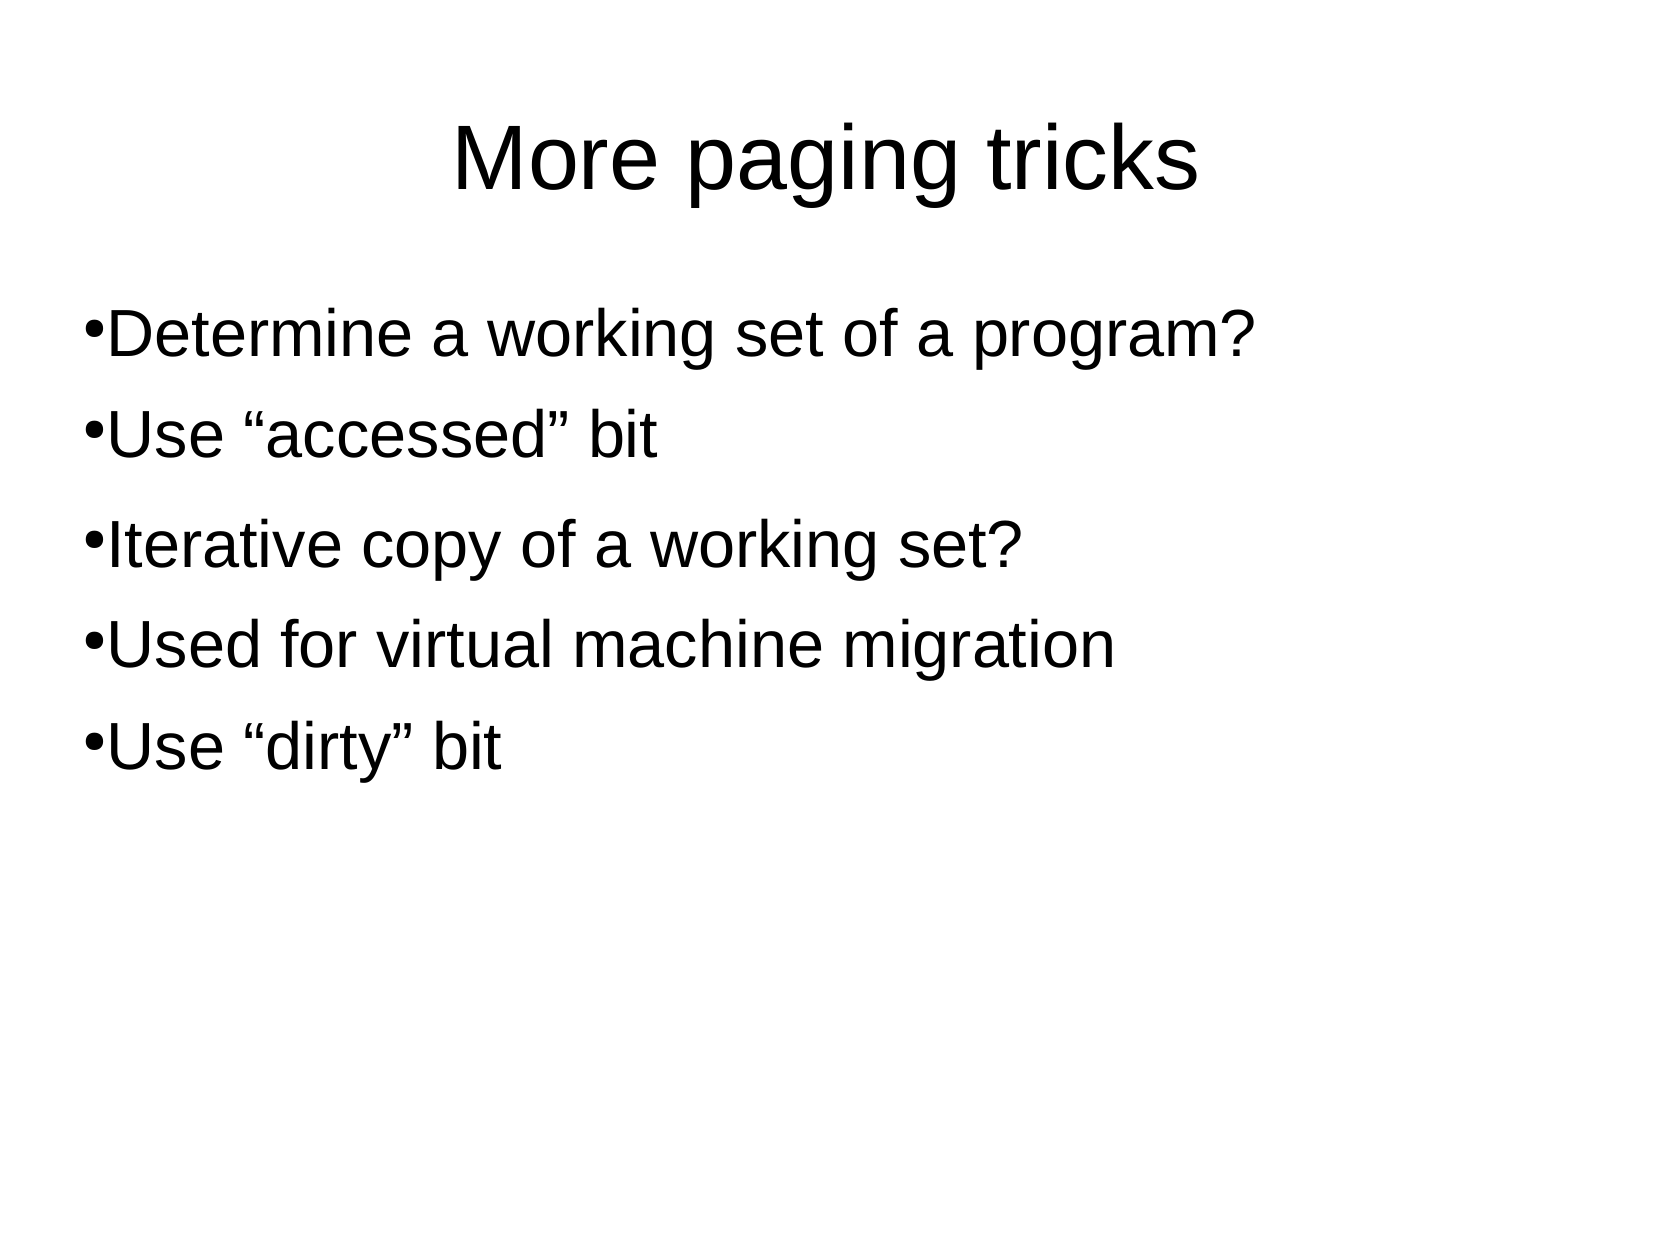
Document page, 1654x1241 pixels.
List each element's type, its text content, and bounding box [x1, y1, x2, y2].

list Determine a working set of a program? Use “accessed” bit Iterative copy of a working set? Used for virtual machine migration Use “dirty” bit [82, 290, 1571, 1010]
title More paging tricks [82, 49, 1571, 257]
